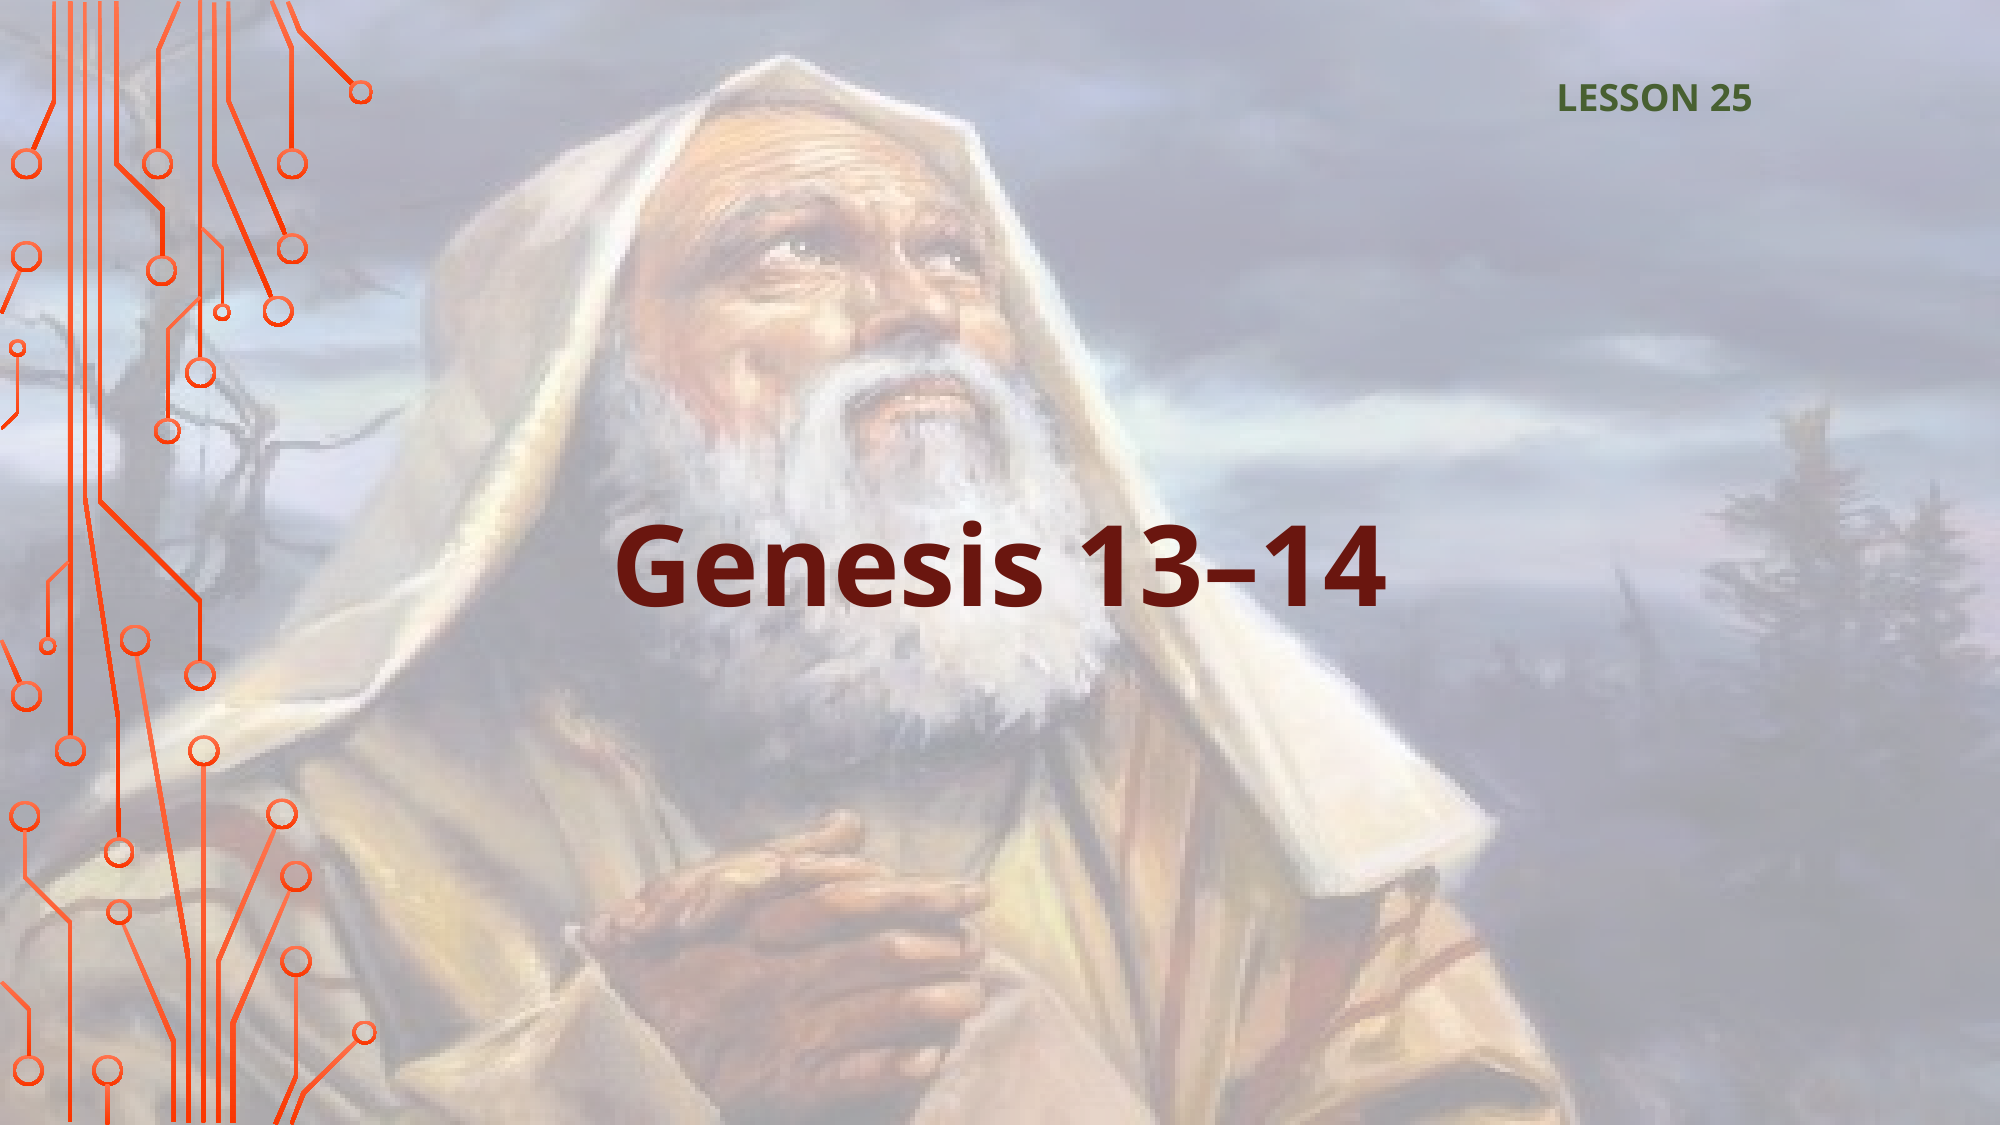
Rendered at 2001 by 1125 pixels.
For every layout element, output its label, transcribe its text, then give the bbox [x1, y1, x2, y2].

text_box Genesis 13–14 [596, 486, 1404, 637]
text_box LESSON 25 [1541, 66, 1850, 190]
